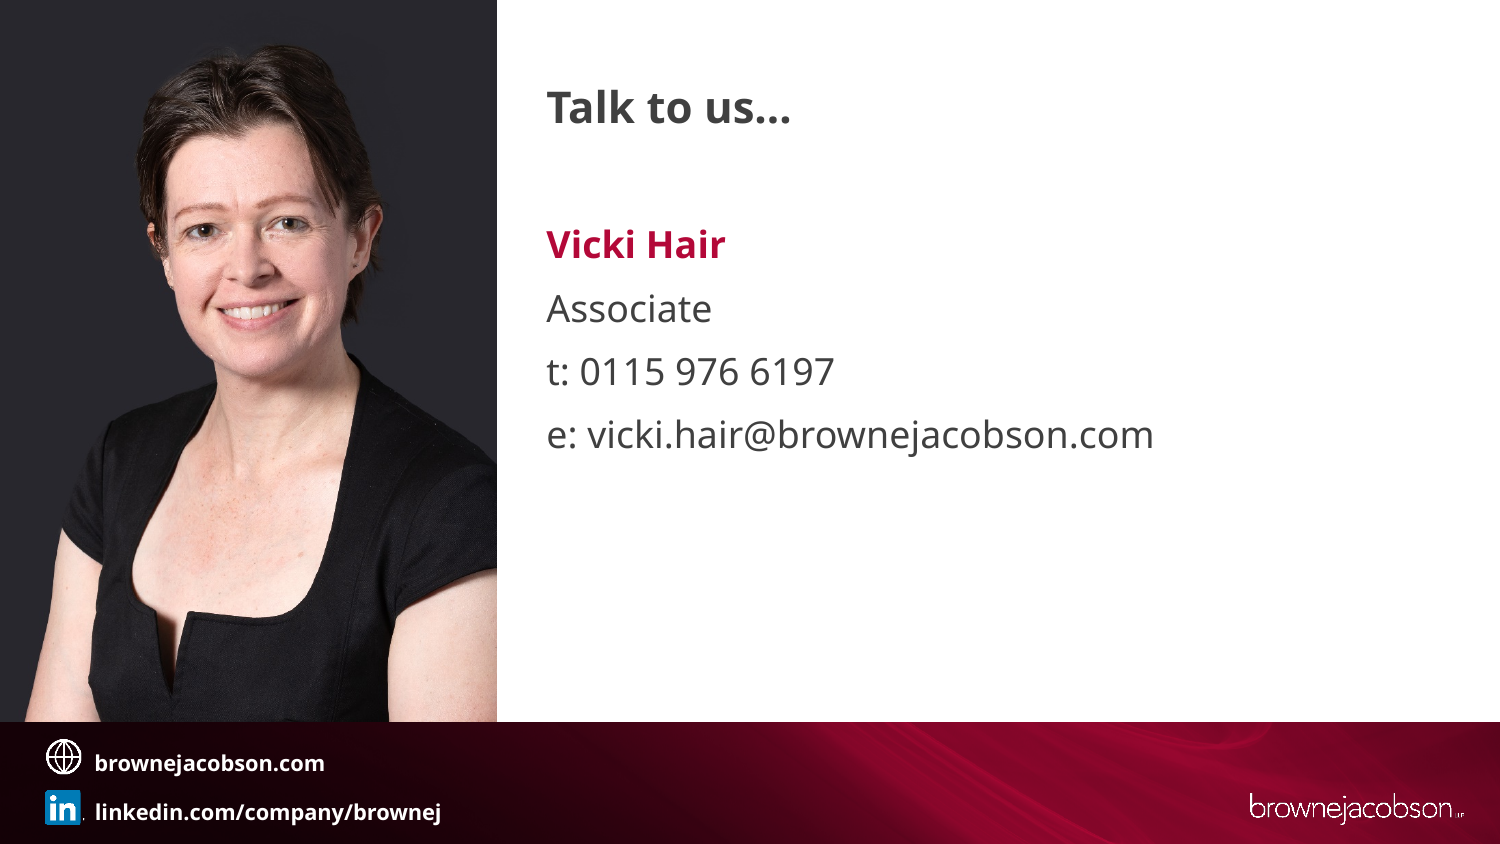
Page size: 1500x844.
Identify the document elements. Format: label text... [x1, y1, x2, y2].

text_box Vicki Hair Associate t: 0115 976 6197 e: vicki.hair@brownejacobson.com [531, 204, 1464, 679]
picture [0, 0, 1500, 844]
title Talk to us… [531, 57, 1464, 162]
